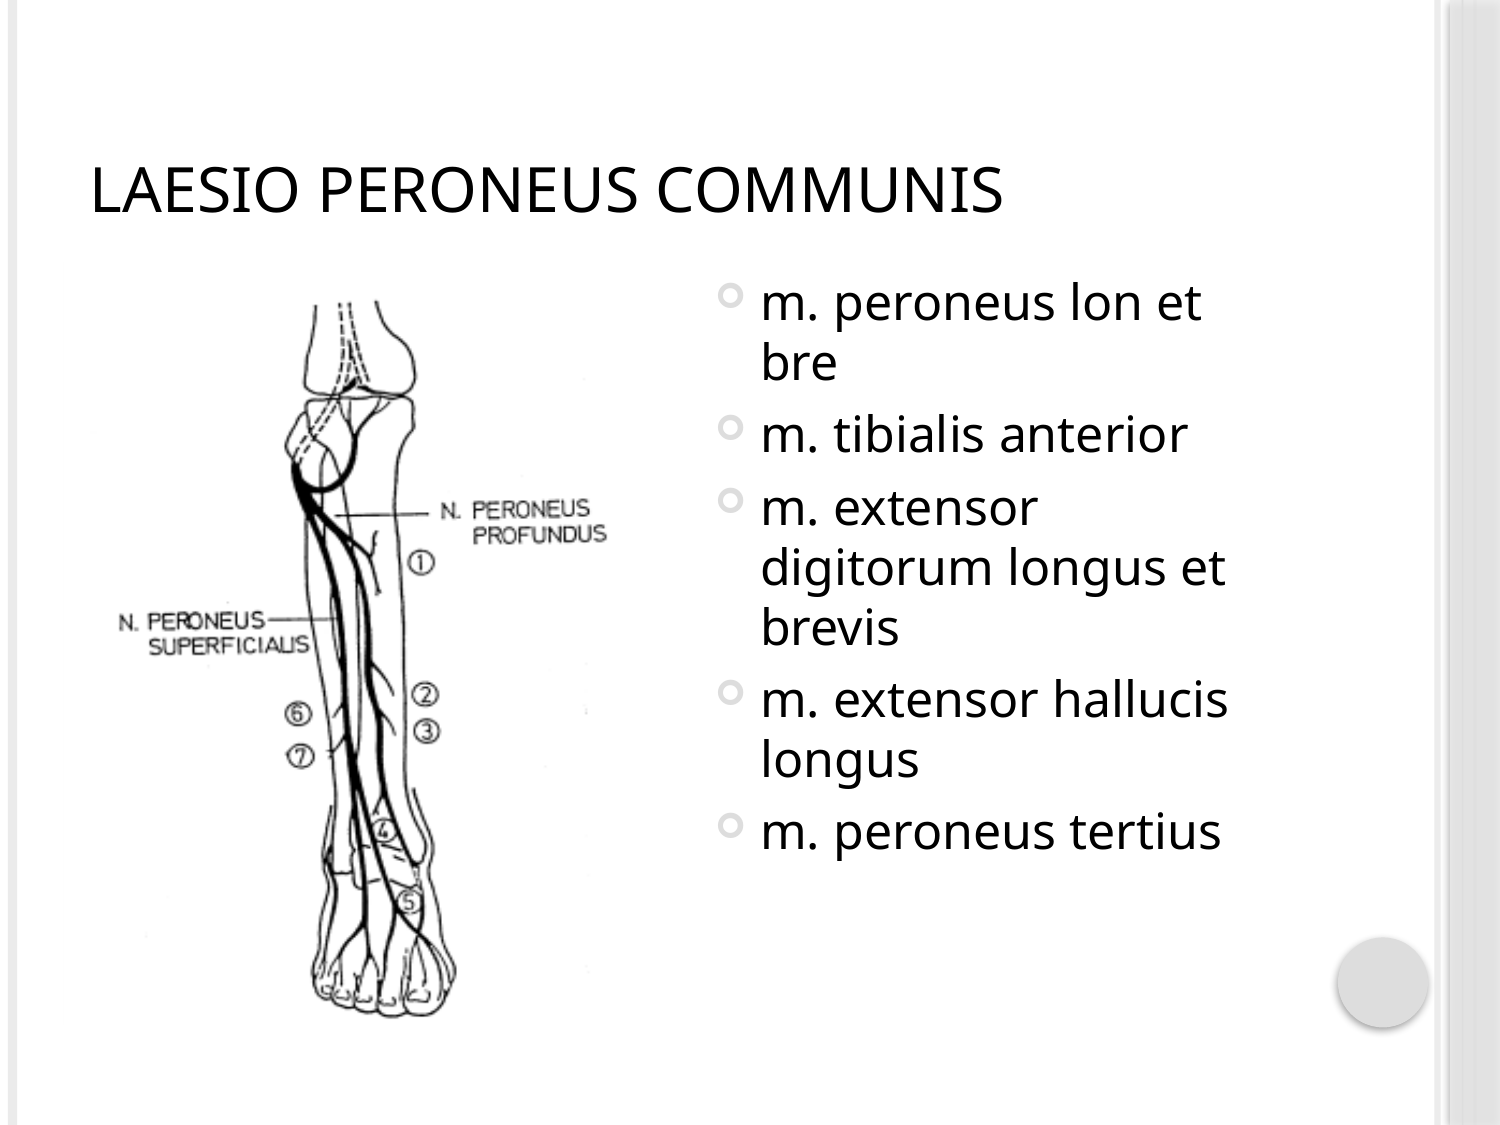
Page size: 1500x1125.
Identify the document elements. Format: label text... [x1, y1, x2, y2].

list m. peroneus lon et bre m. tibialis anterior m. extensor digitorum longus et brevis m. extensor hallucis longus m. peroneus tertius [700, 262, 1301, 1013]
title Laesio peroneus communis [75, 45, 1300, 233]
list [61, 261, 663, 1026]
